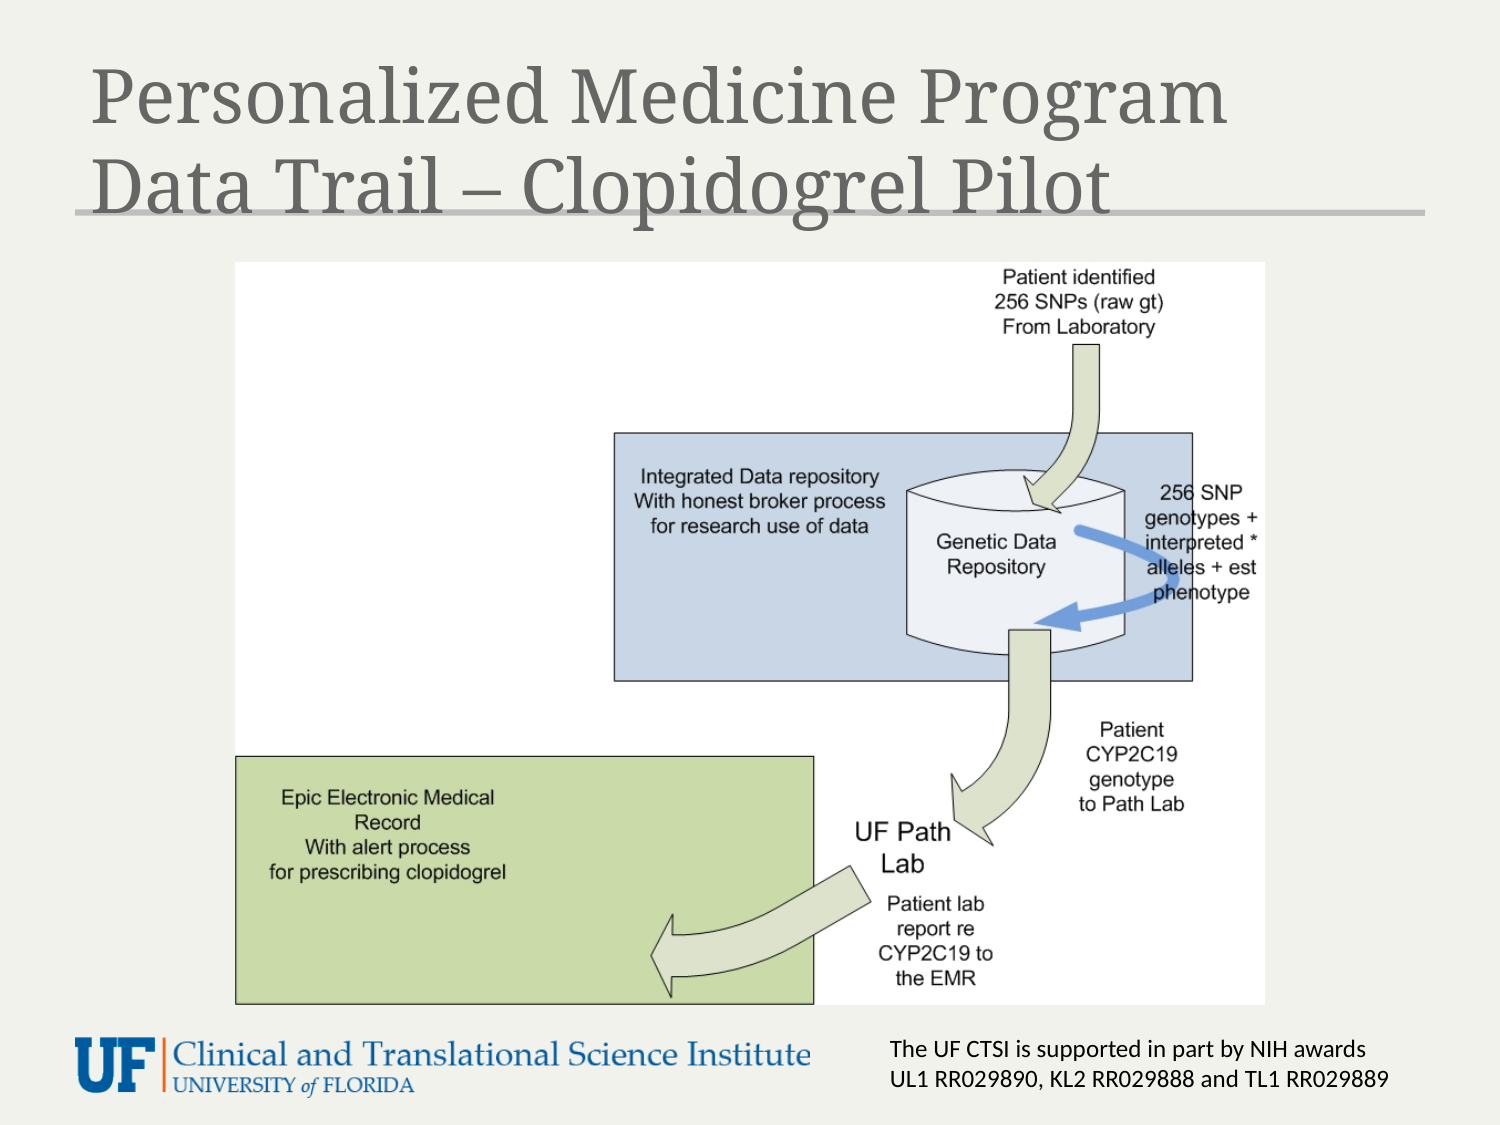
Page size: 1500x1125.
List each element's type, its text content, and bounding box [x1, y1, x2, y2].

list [235, 262, 1265, 1006]
picture [75, 1037, 810, 1098]
title Personalized Medicine Program Data Trail – Clopidogrel Pilot [75, 45, 1425, 233]
footer The UF CTSI is supported in part by NIH awards UL1 RR029890, KL2 RR029888 and TL1 RR029889 [875, 1025, 1425, 1103]
